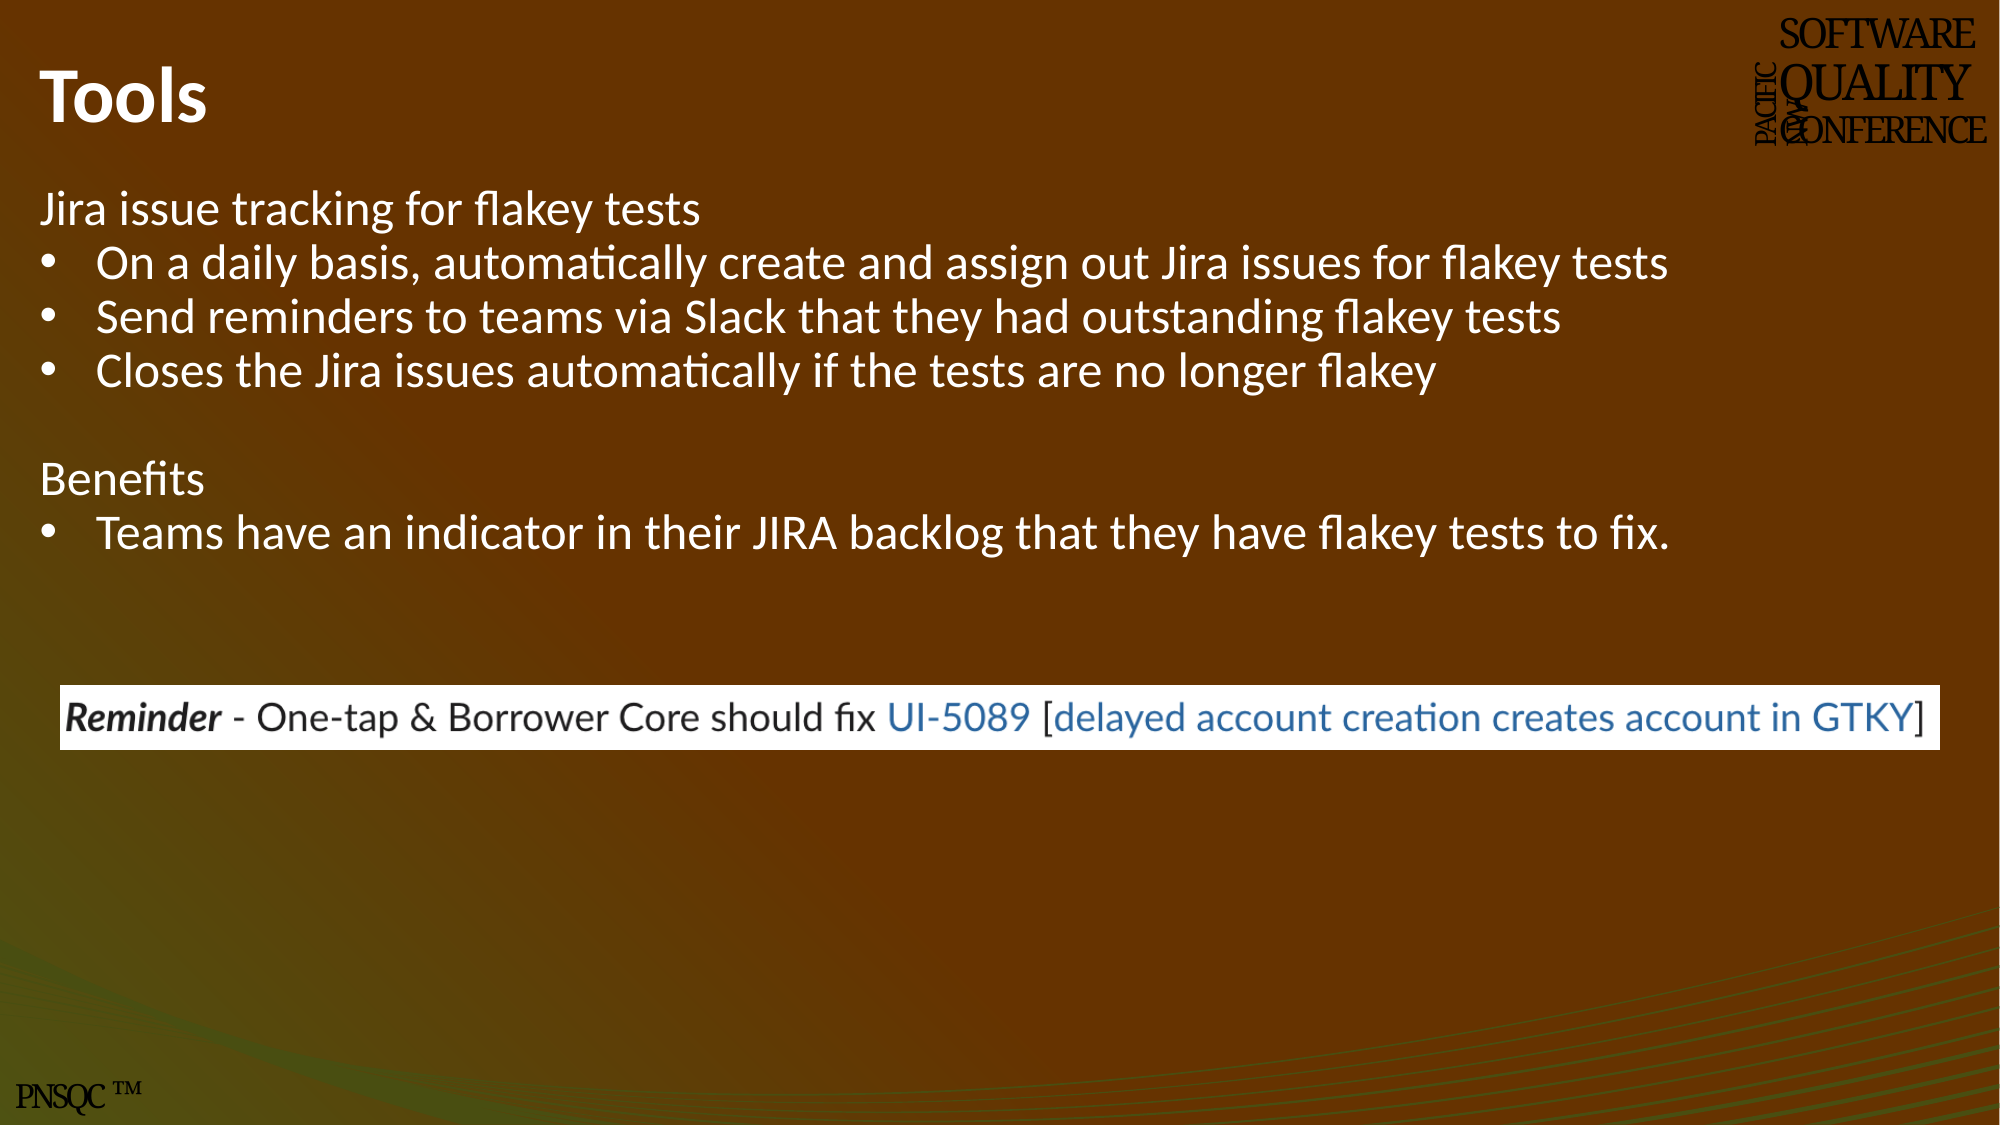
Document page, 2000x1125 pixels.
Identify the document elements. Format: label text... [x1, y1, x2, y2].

picture [59, 685, 1940, 751]
text_box PNSQC ™ [0, 1068, 163, 1125]
text_box Jira issue tracking for flakey tests On a daily basis, automatically create and assign out Jira issues for flakey tests Send reminders to teams via Slack that they had outstanding flakey tests Closes the Jira issues automatically if the tests are no longer flakey Benefits Teams have an indicator in their JIRA backlog that they have flakey tests to fix. [24, 174, 1925, 568]
text_box PACIFIC NW [1750, 9, 1814, 148]
text_box SOFTWARE QUALITY CONFERENCE [1778, 12, 1989, 153]
title Tools [24, 12, 1525, 148]
